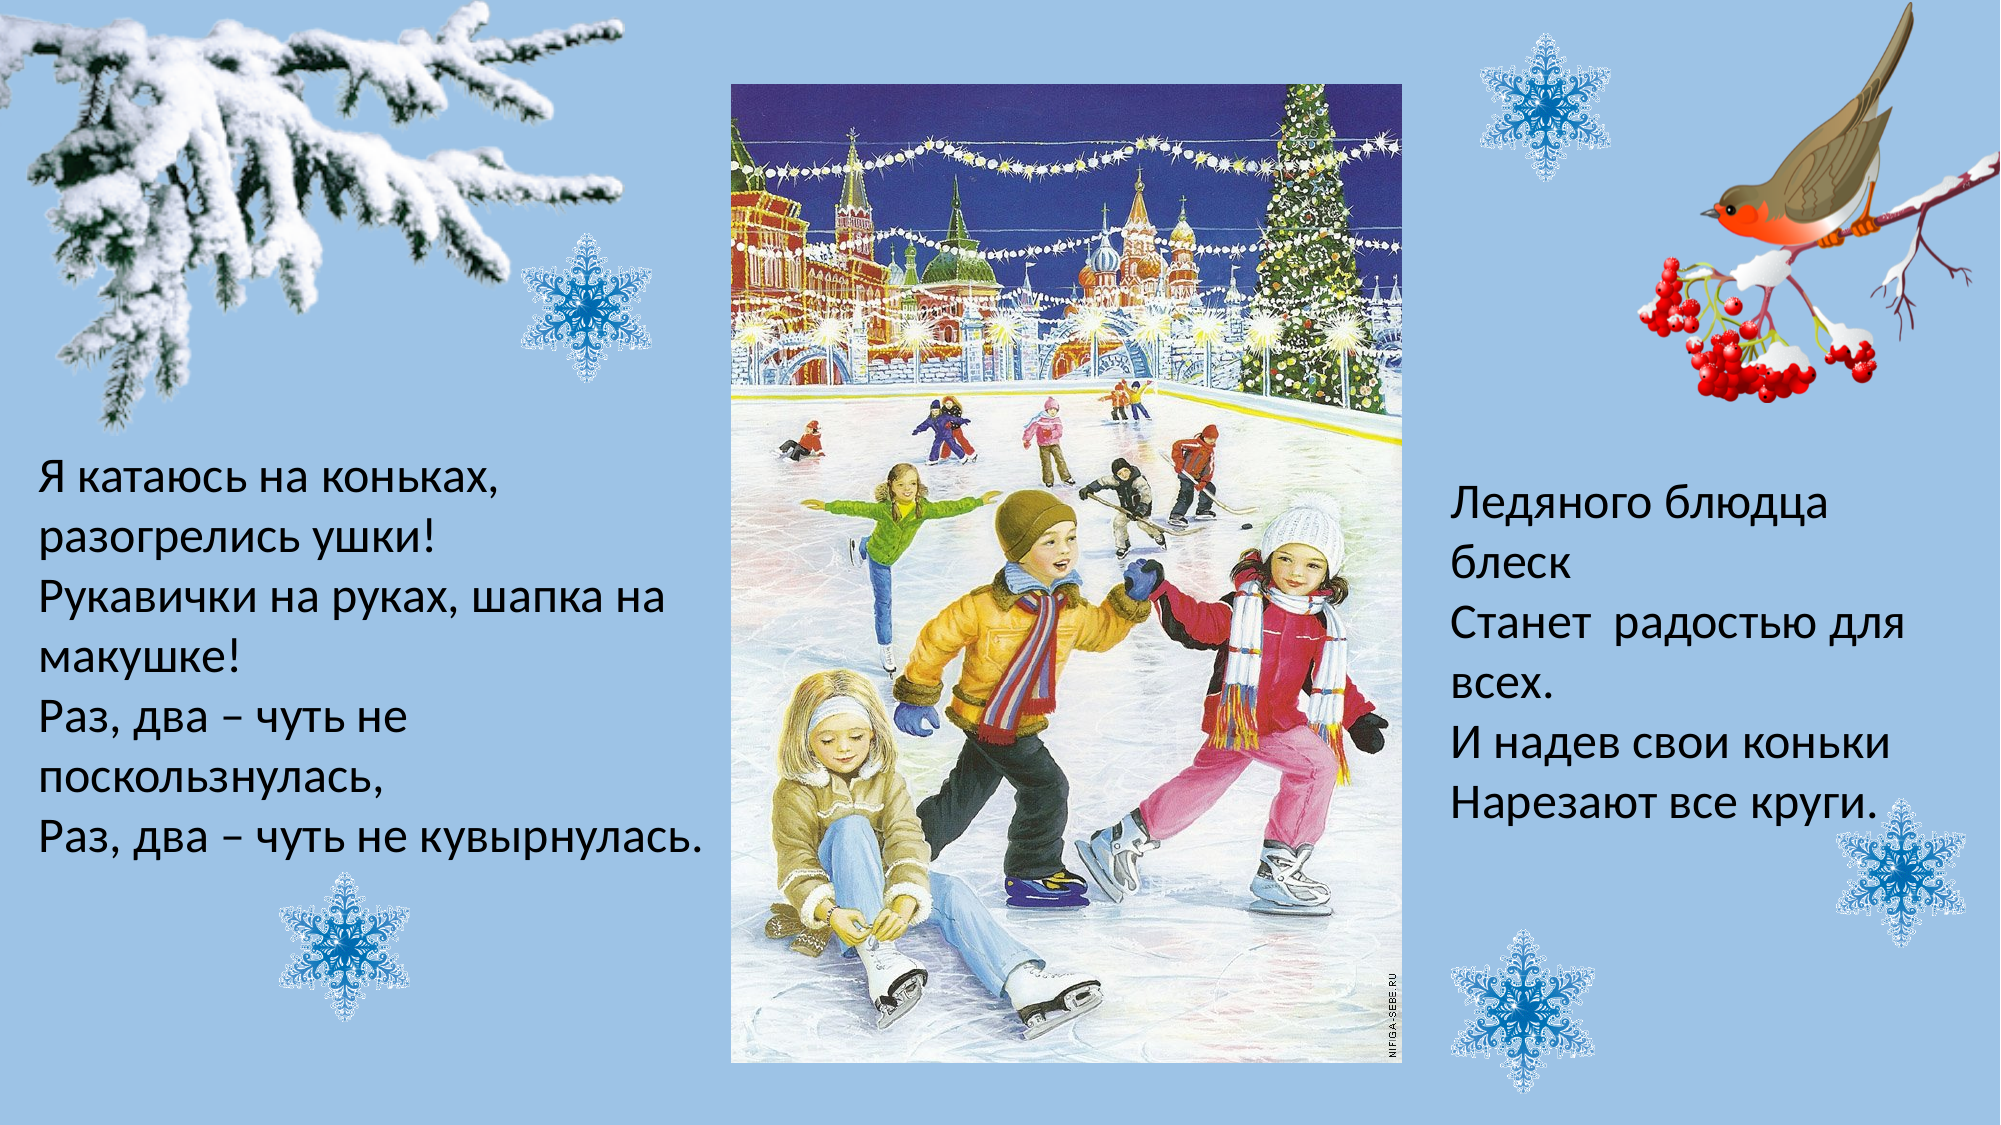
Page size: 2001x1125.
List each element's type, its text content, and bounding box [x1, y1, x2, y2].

picture [1636, 2, 2000, 403]
picture [731, 84, 1402, 1063]
text_box Ледяного блюдца блеск Станет радостью для всех. И надев свои коньки Нарезают все круги. [1436, 461, 1966, 836]
picture [1480, 32, 1611, 182]
text_box Я катаюсь на коньках, разогрелись ушки! Рукавички на руках, шапка на макушке! Раз, два – чуть не поскользнулась, Раз, два – чуть не кувырнулась. [23, 435, 731, 931]
picture [1836, 798, 1966, 948]
picture [0, 0, 652, 436]
picture [279, 872, 410, 1022]
picture [1451, 929, 1595, 1094]
